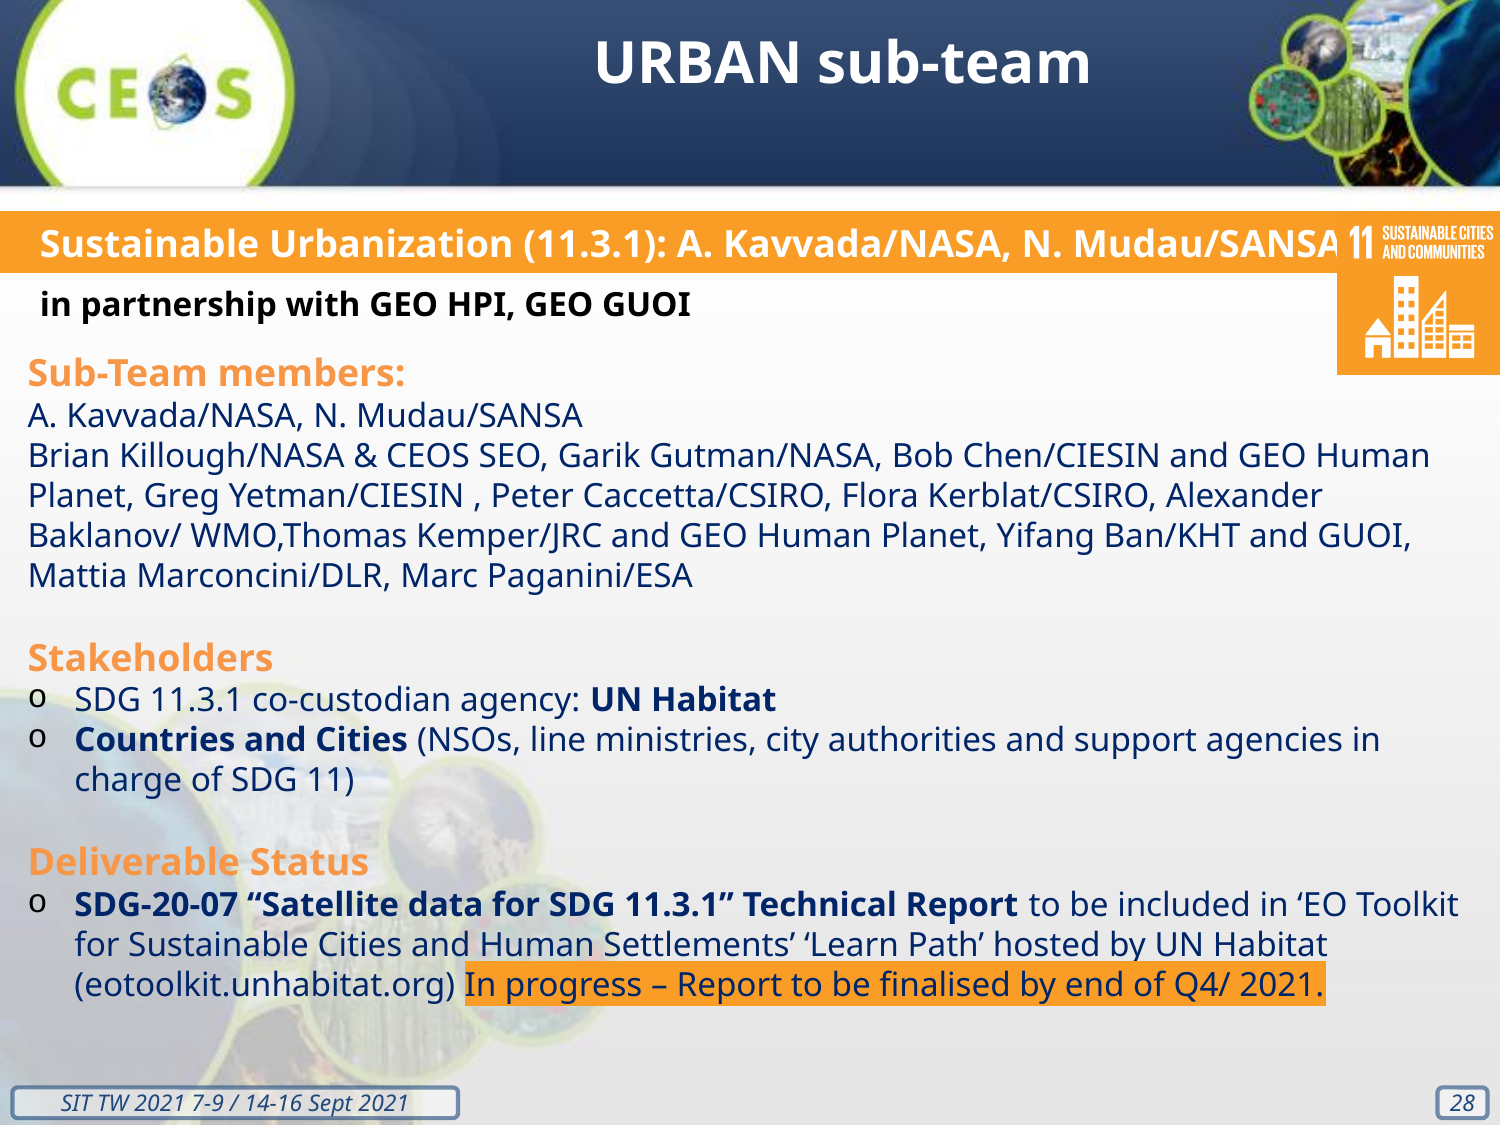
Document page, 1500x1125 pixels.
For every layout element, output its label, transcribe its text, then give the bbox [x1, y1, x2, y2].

text_box Sub-Team members: A. Kavvada/NASA, N. Mudau/SANSA Brian Killough/NASA & CEOS SEO, Garik Gutman/NASA, Bob Chen/CIESIN and GEO Human Planet, Greg Yetman/CIESIN , Peter Caccetta/CSIRO, Flora Kerblat/CSIRO, Alexander Baklanov/ WMO,Thomas Kemper/JRC and GEO Human Planet, Yifang Ban/KHT and GUOI, Mattia Marconcini/DLR, Marc Paganini/ESA Stakeholders SDG 11.3.1 co-custodian agency: UN Habitat Countries and Cities (NSOs, line ministries, city authorities and support agencies in charge of SDG 11) Deliverable Status SDG-20-07 “Satellite data for SDG 11.3.1” Technical Report to be included in ‘EO Toolkit for Sustainable Cities and Human Settlements’ ‘Learn Path’ hosted by UN Habitat (eotoolkit.unhabitat.org) In progress – Report to be finalised by end of Q4/ 2021. [12, 341, 1475, 1011]
slide_number ‹#› [1435, 1085, 1490, 1121]
list URBAN sub-team [267, 17, 1381, 168]
picture [0, 0, 1500, 211]
list Sustainable Urbanization (11.3.1): A. Kavvada/NASA, N. Mudau/SANSA in partnership with GEO HPI, GEO GUOI [24, 381, 1500, 1067]
picture [0, 273, 1500, 1125]
text_box [0, 211, 24, 273]
list Sustainable Urbanization (11.3.1): A. Kavvada/NASA, N. Mudau/SANSA in partnership with GEO HPI, GEO GUOI [24, 203, 1500, 341]
picture [1337, 211, 1500, 375]
